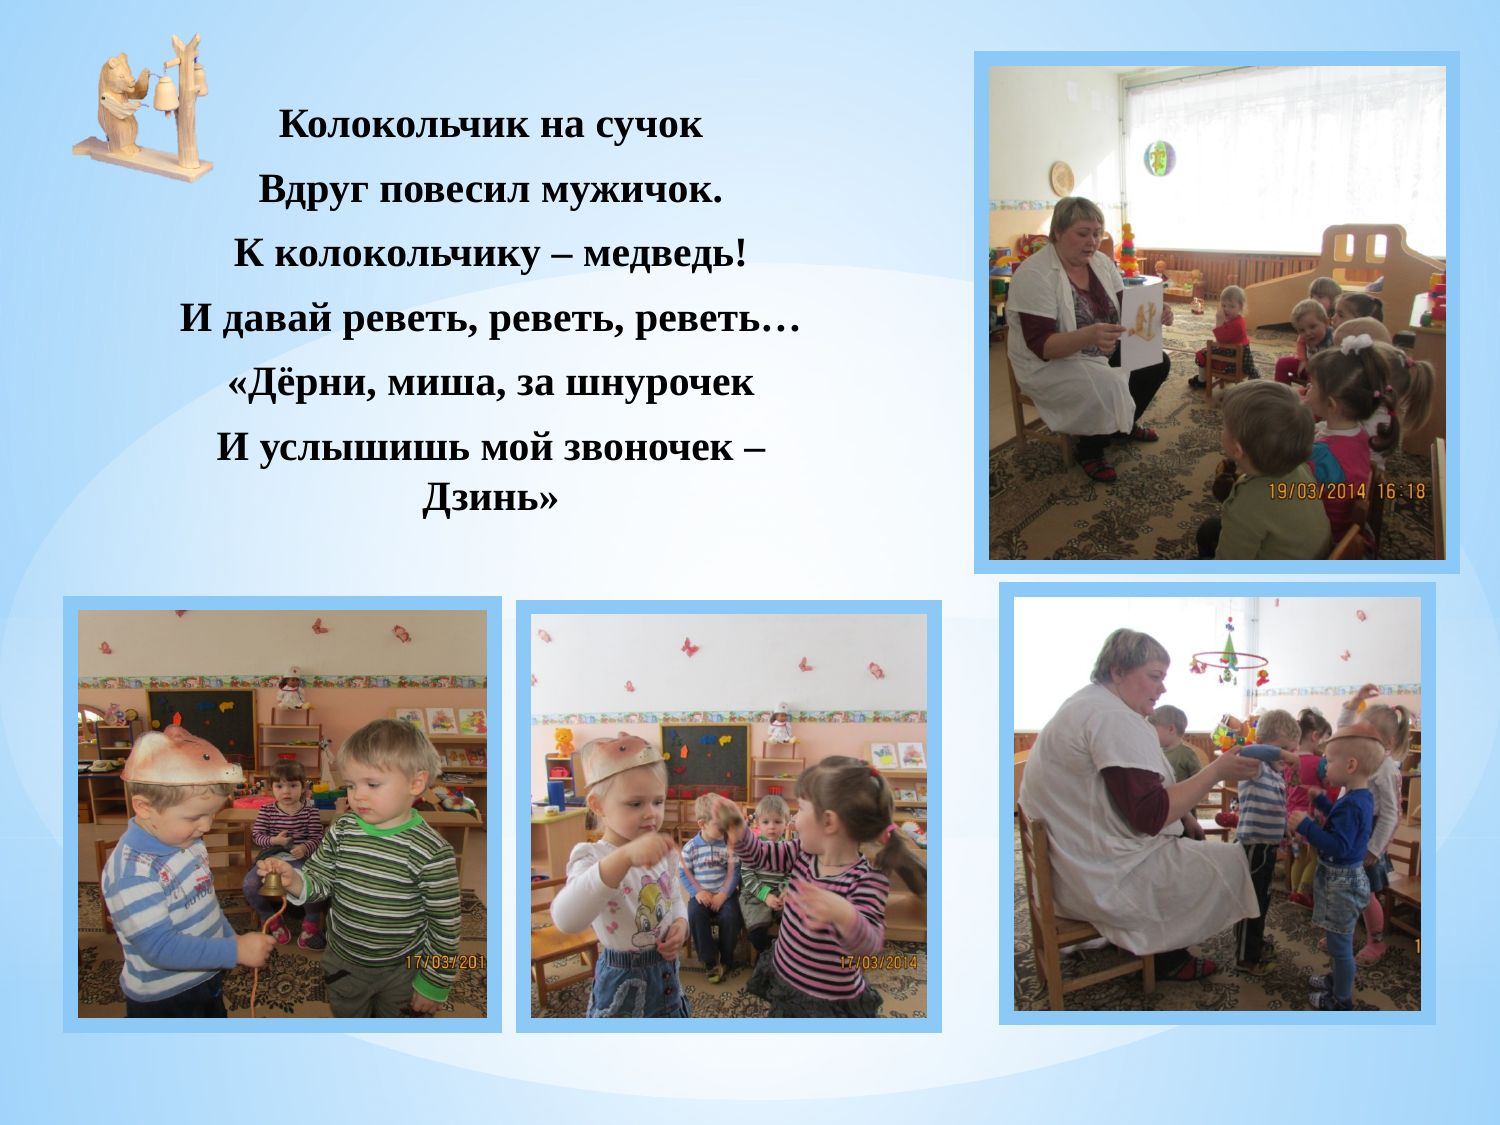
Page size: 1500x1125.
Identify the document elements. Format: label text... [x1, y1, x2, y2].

list Колокольчик на сучок Вдруг повесил мужичок. К колокольчику – медведь! И давай реветь, реветь, реветь… «Дёрни, миша, за шнурочек И услышишь мой звоночек – Дзинь» [147, 88, 827, 538]
picture [530, 614, 928, 1019]
picture [988, 65, 1447, 560]
picture [77, 609, 488, 1019]
picture [1013, 596, 1422, 1011]
picture [36, 30, 215, 186]
